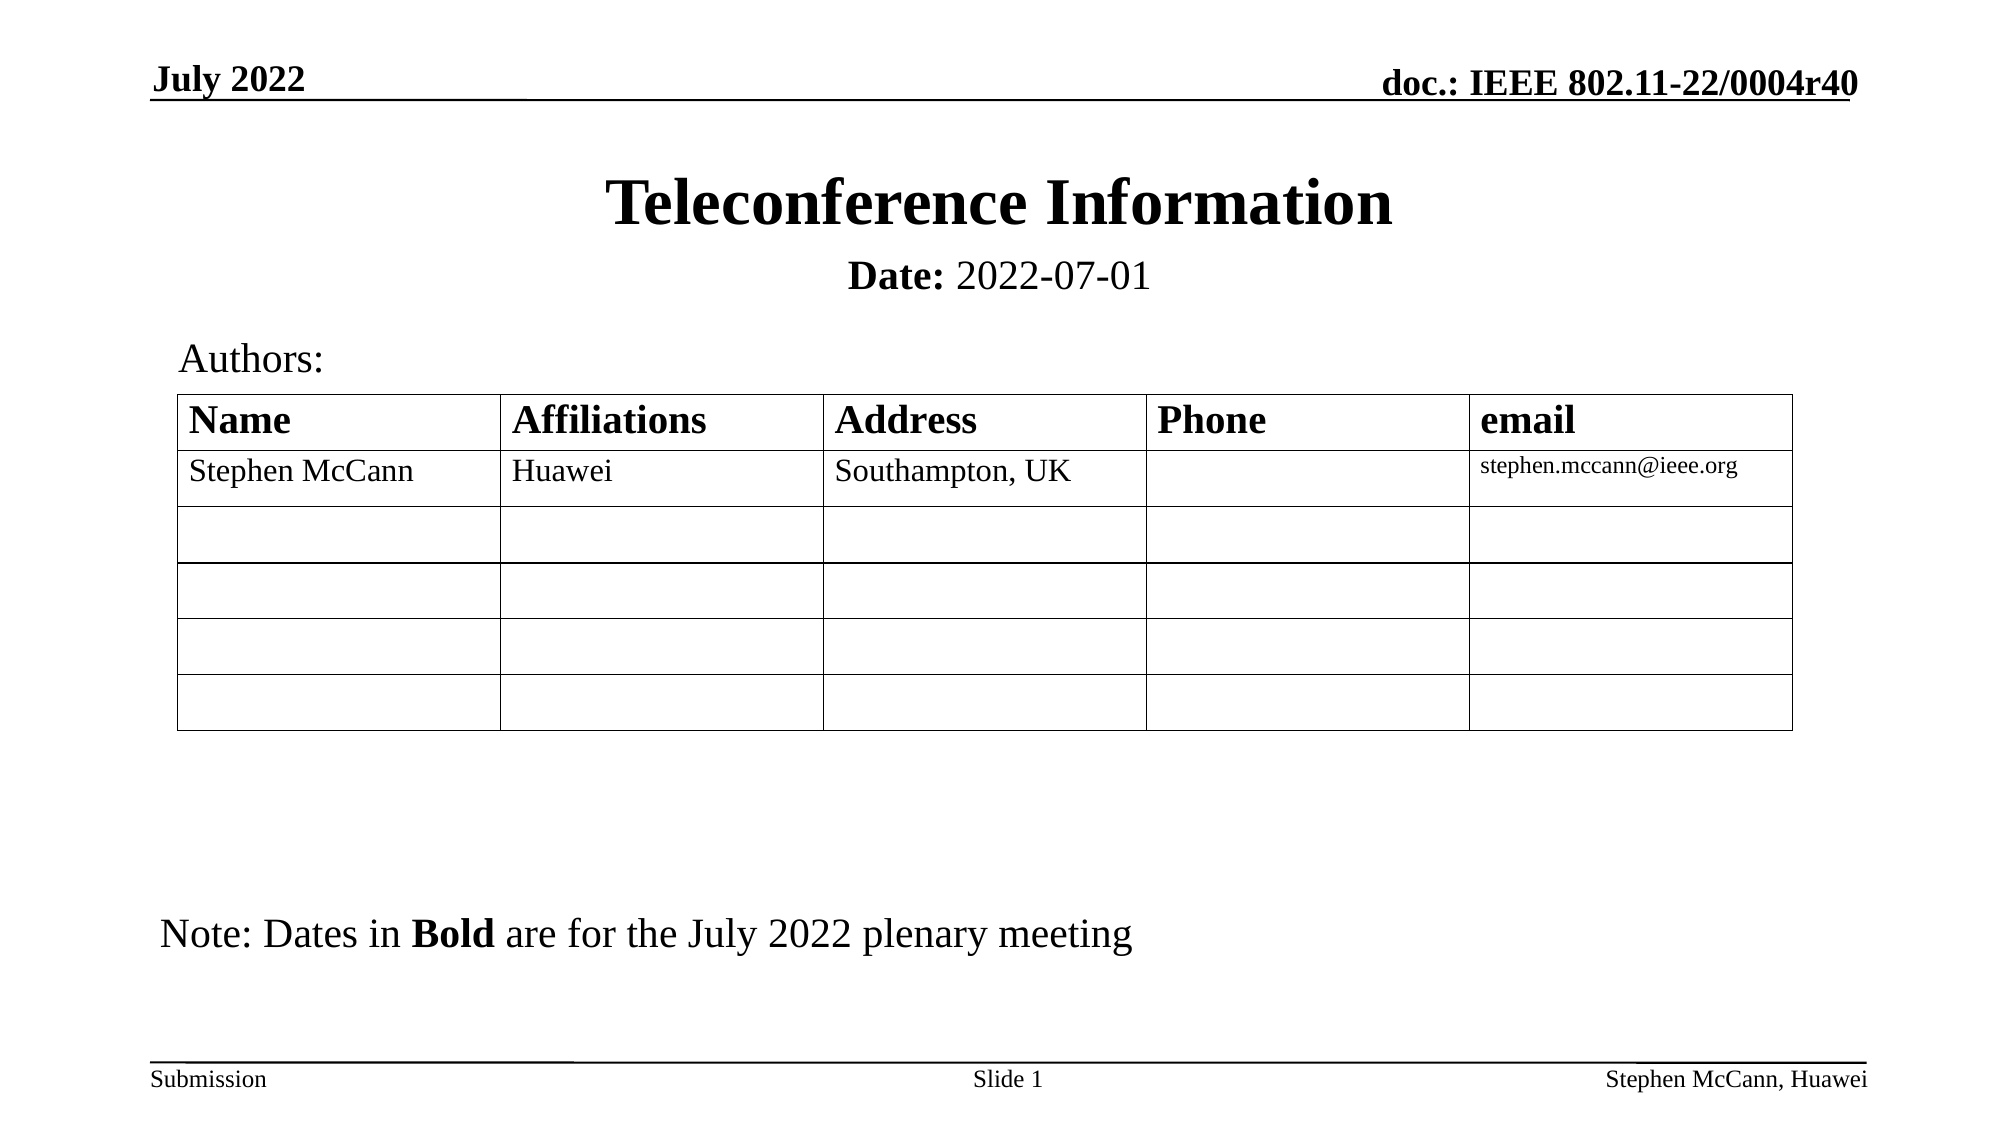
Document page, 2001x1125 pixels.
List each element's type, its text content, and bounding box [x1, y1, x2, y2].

text_box Note: Dates in Bold are for the July 2022 plenary meeting [145, 898, 1281, 963]
subtitle Date: 2022-07-01 [299, 239, 1701, 319]
text_box Authors: [162, 323, 401, 387]
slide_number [152, 54, 563, 100]
footer Stephen McCann, Huawei [1171, 1061, 1869, 1093]
slide_number Slide 1 [950, 1061, 1067, 1123]
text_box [162, 393, 1842, 800]
title Teleconference Information [149, 76, 1851, 319]
